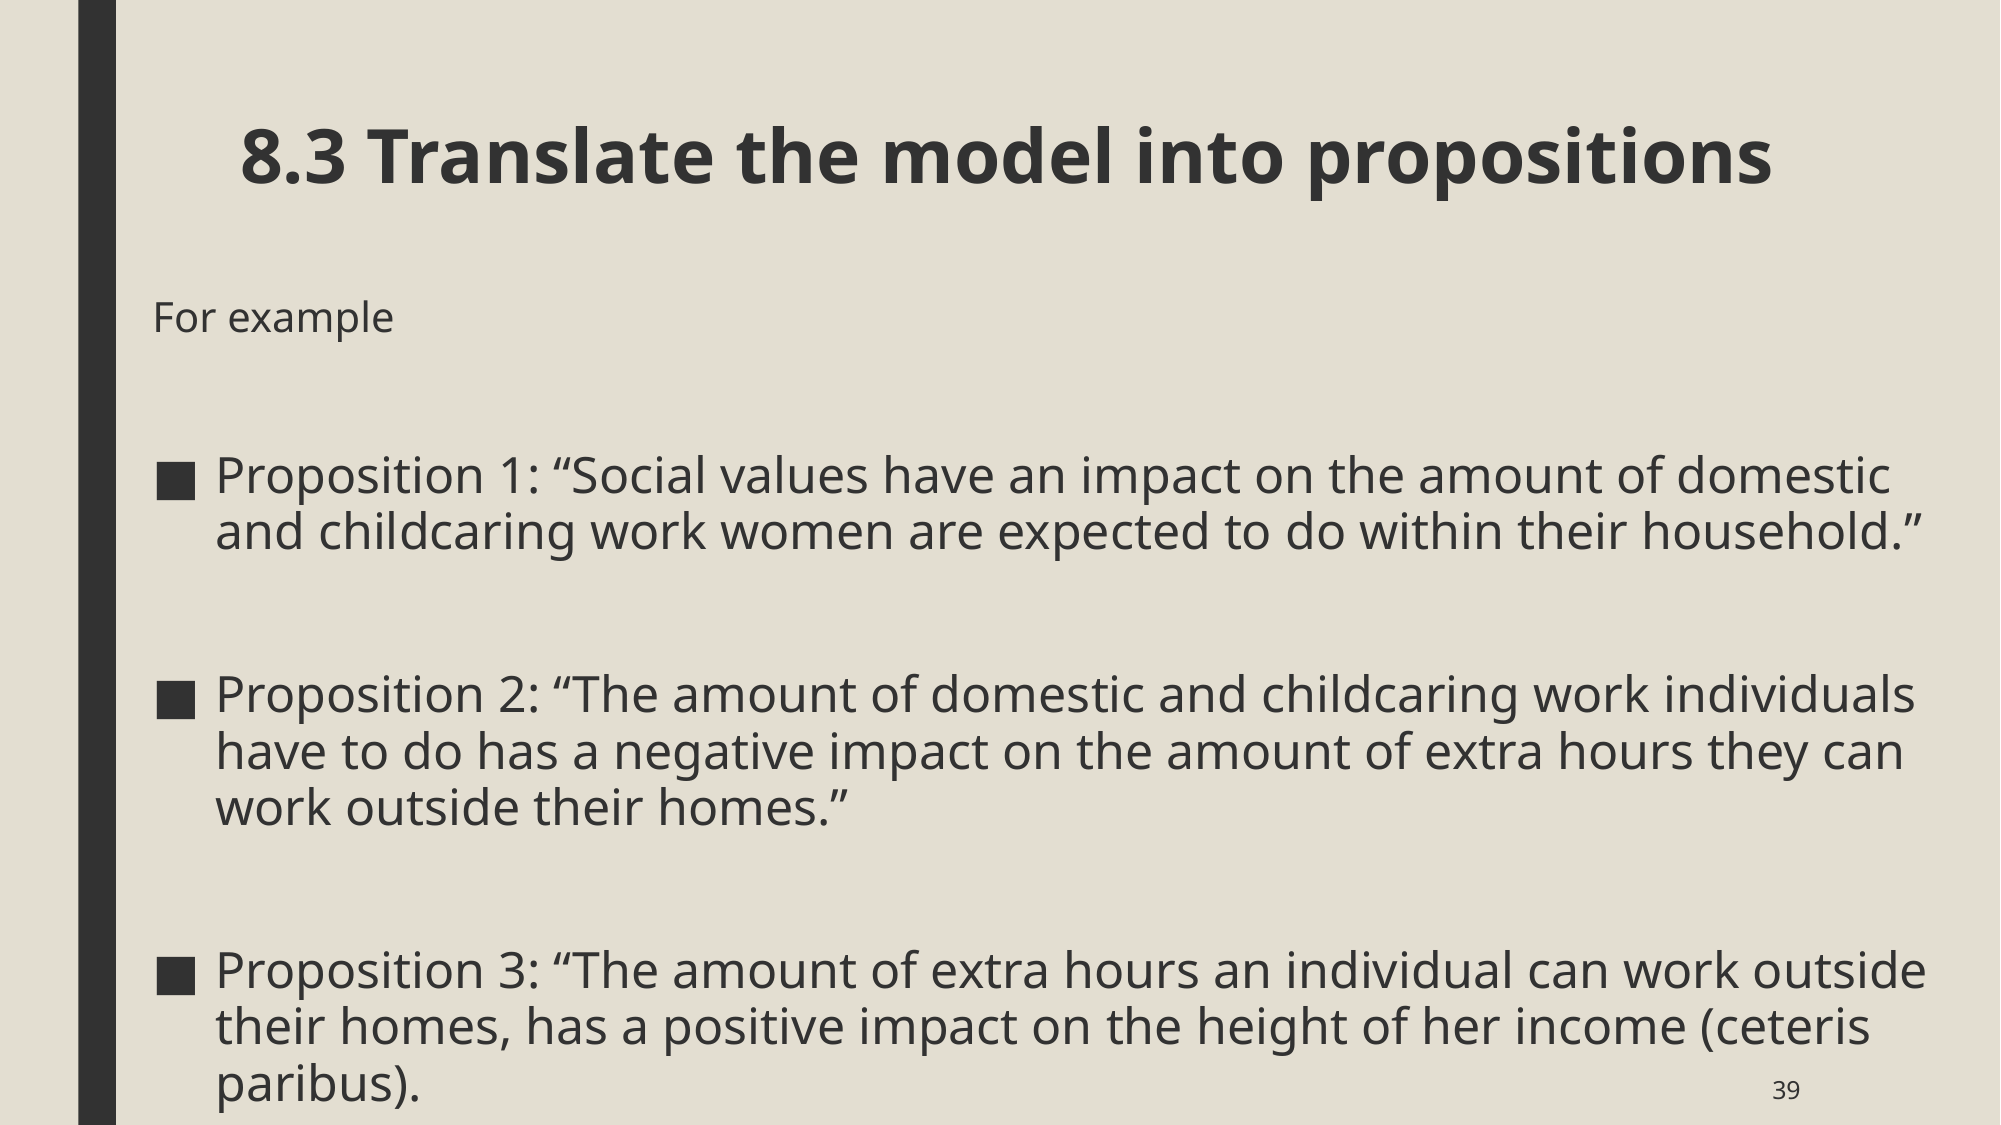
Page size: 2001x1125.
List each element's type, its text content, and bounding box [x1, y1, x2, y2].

slide_number 39 [1553, 1058, 1816, 1125]
title 8.3 Translate the model into propositions [225, 112, 1800, 236]
list For example Proposition 1: “Social values have an impact on the amount of domestic and childcaring work women are expected to do within their household.” Proposition 2: “The amount of domestic and childcaring work individuals have to do has a negative impact on the amount of extra hours they can work outside their homes.” Proposition 3: “The amount of extra hours an individual can work outside their homes, has a positive impact on the height of her income (ceteris paribus). [137, 287, 1972, 1073]
